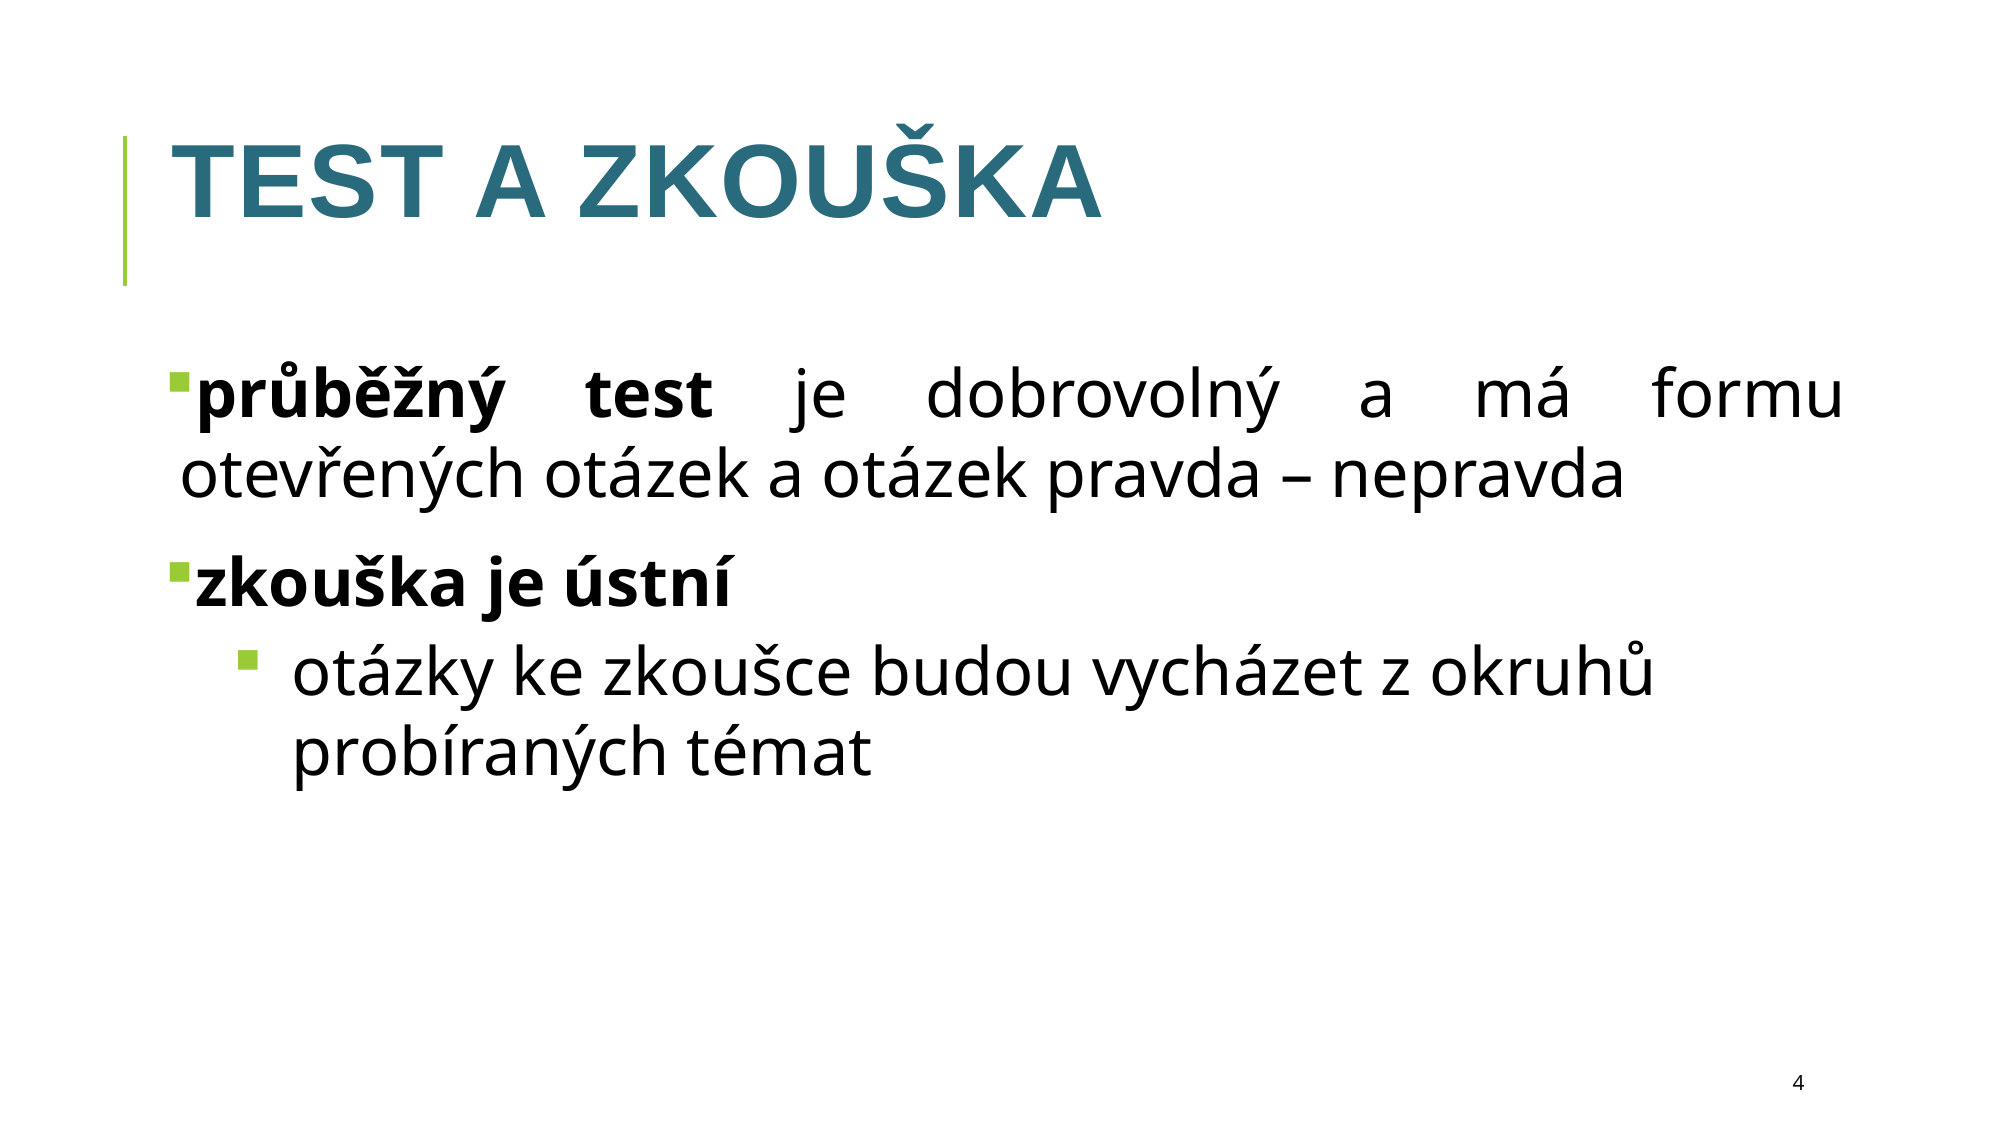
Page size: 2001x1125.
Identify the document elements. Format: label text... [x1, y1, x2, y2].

slide_number 4 [1777, 1061, 1938, 1107]
title Test a Zkouška [156, 96, 1634, 280]
list průběžný test je dobrovolný a má formu otevřených otázek a otázek pravda – nepravda zkouška je ústní otázky ke zkoušce budou vycházet z okruhů probíraných témat [156, 343, 1855, 1028]
